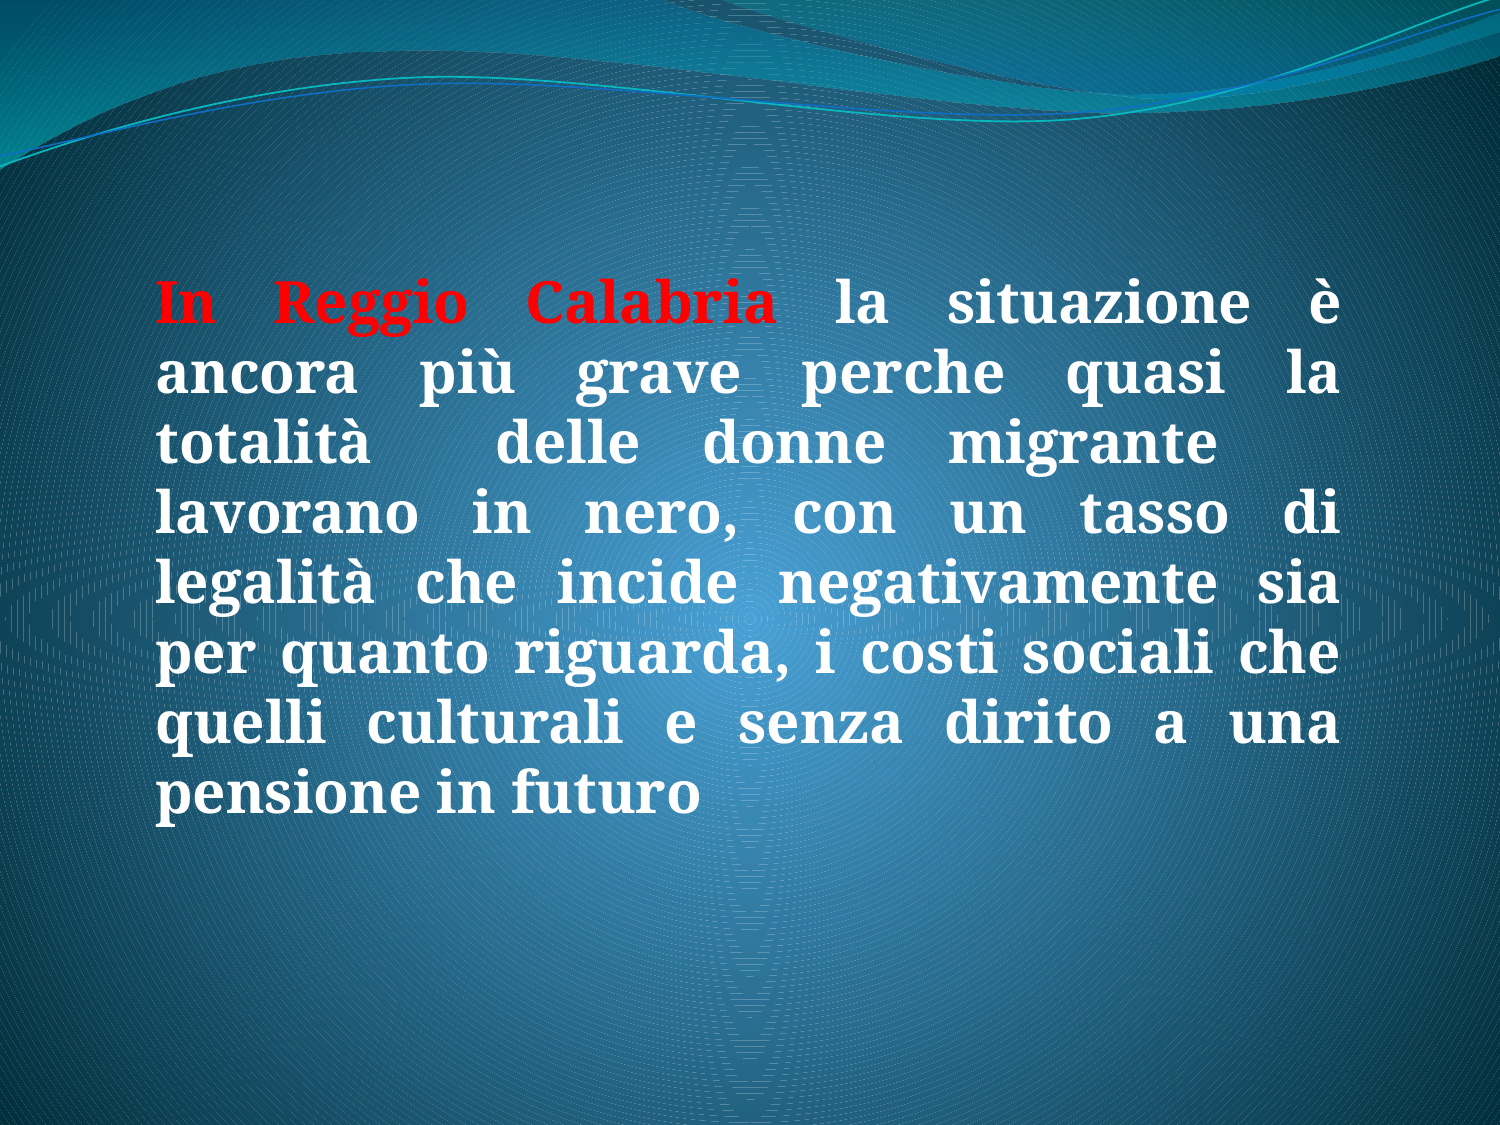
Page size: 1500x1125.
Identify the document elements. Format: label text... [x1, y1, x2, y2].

text_box In Reggio Calabria la situazione è ancora più grave perche quasi la totalità delle donne migrante lavorano in nero, con un tasso di legalità che incide negativamente sia per quanto riguarda, i costi sociali che quelli culturali e senza dirito a una pensione in futuro [140, 257, 1357, 833]
